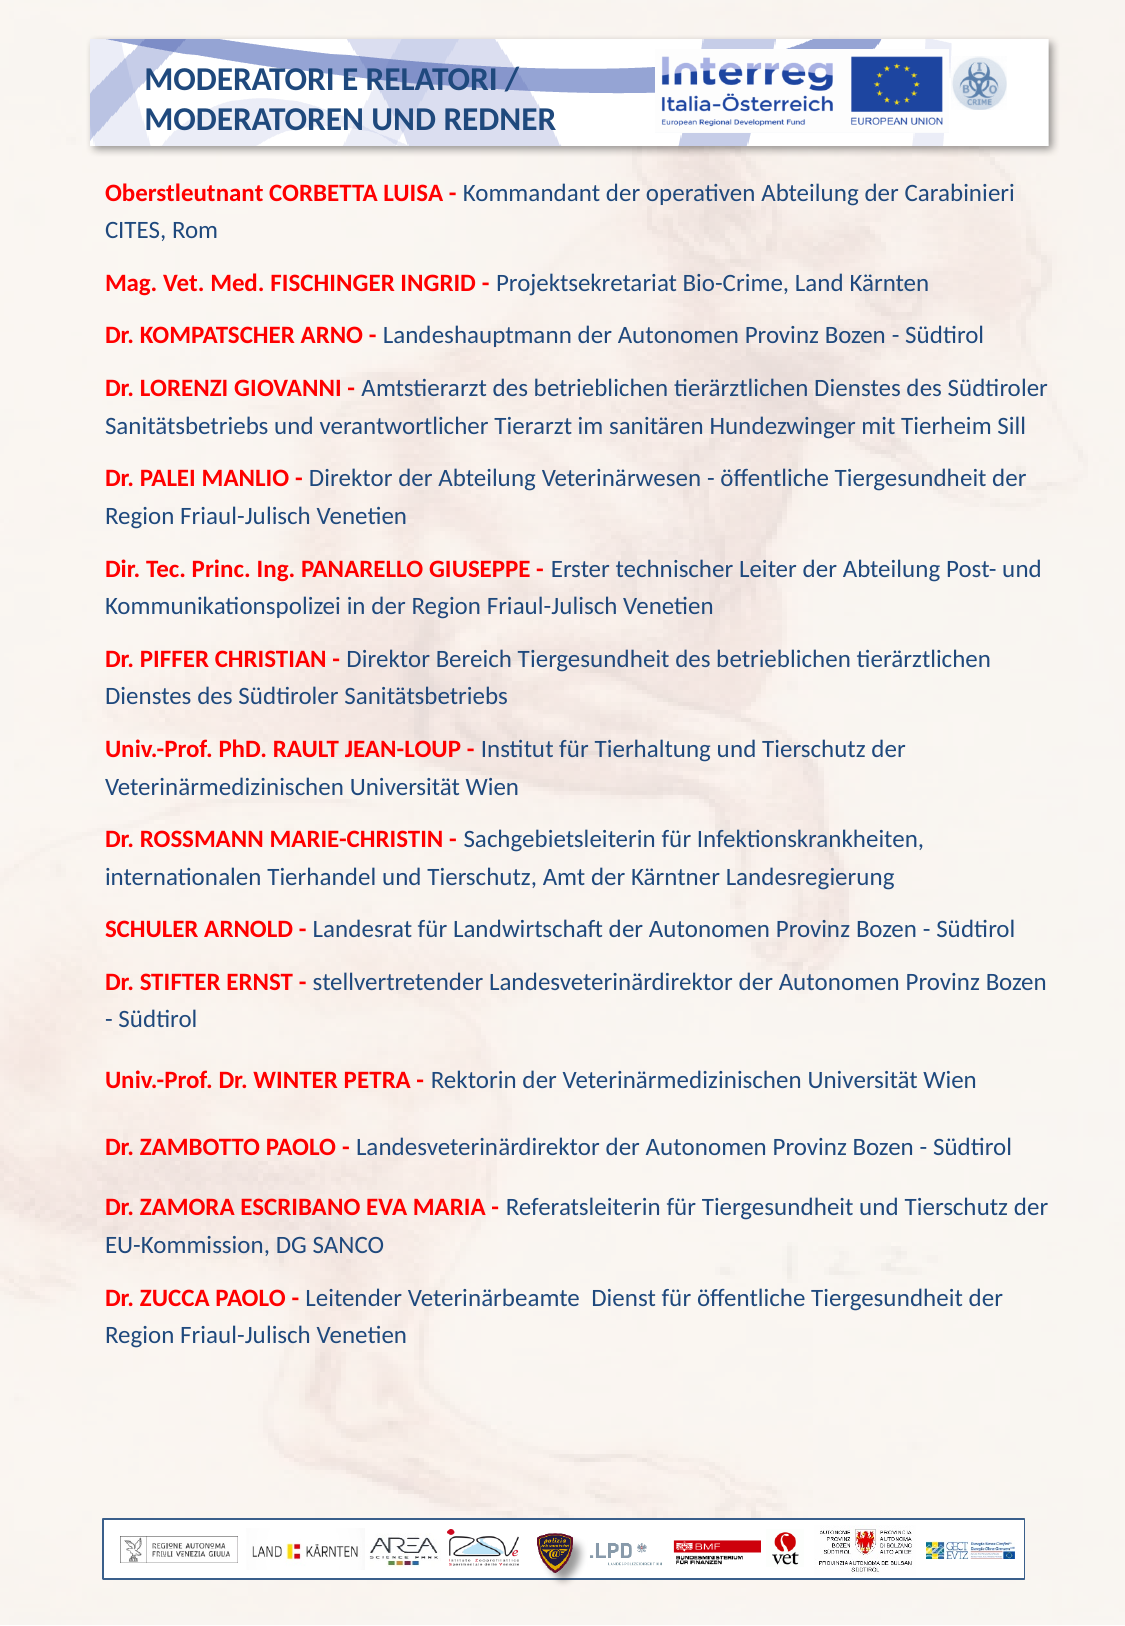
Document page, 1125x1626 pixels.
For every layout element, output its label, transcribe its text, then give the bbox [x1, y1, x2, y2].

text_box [89, 39, 1049, 146]
table_cell Dr. ZAMORA ESCRIBANO EVA MARIA - Referatsleiterin für Tiergesundheit und Tierschutz der EU-Kommission, DG SANCO [90, 1177, 1070, 1267]
table_cell Dr. STIFTER ERNST - stellvertretender Landesveterinärdirektor der Autonomen Provinz Bozen - Südtirol [90, 951, 1070, 1042]
table_cell Dr. PIFFER CHRISTIAN - Direktor Bereich Tiergesundheit des betrieblichen tierärztlichen Dienstes des Südtiroler Sanitätsbetriebs [90, 628, 1070, 719]
table_cell Dr. ZAMBOTTO PAOLO - Landesveterinärdirektor der Autonomen Provinz Bozen - Südtirol [90, 1109, 1070, 1177]
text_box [102, 1518, 1025, 1580]
table_cell Univ.-Prof. Dr. WINTER PETRA - Rektorin der Veterinärmedizinischen Universität Wien [90, 1042, 1070, 1109]
table_cell SCHULER ARNOLD - Landesrat für Landwirtschaft der Autonomen Provinz Bozen - Südtirol [90, 899, 1070, 951]
table_cell Dr. ZUCCA PAOLO - Leitender Veterinärbeamte Dienst für öffentliche Tiergesundheit der Region Friaul-Julisch Venetien [90, 1267, 1070, 1357]
text_box [0, 0, 1125, 1625]
table_cell Dr. PALEI MANLIO - Direktor der Abteilung Veterinärwesen - öffentliche Tiergesundheit der Region Friaul-Julisch Venetien [90, 448, 1070, 538]
table_header Oberstleutnant CORBETTA LUISA - Kommandant der operativen Abteilung der Carabinieri CITES, Rom [90, 162, 1070, 253]
table_cell Dr. KOMPATSCHER ARNO - Landeshauptmann der Autonomen Provinz Bozen - Südtirol [90, 305, 1070, 358]
table_cell Dr. LORENZI GIOVANNI - Amtstierarzt des betrieblichen tierärztlichen Dienstes des Südtiroler Sanitätsbetriebs und verantwortlicher Tierarzt im sanitären Hundezwinger mit Tierheim Sill [90, 358, 1070, 448]
table_cell Univ.-Prof. PhD. RAULT JEAN-LOUP - Institut für Tierhaltung und Tierschutz der Veterinärmedizinischen Universität Wien [90, 719, 1070, 809]
picture [951, 56, 1008, 110]
picture [814, 1524, 916, 1576]
table_cell Mag. Vet. Med. FISCHINGER INGRID - Projektsekretariat Bio-Crime, Land Kärnten [90, 253, 1070, 305]
table_cell Dir. Tec. Princ. Ing. PANARELLO GIUSEPPE - Erster technischer Leiter der Abteilung Post- und Kommunikationspolizei in der Region Friaul-Julisch Venetien [90, 538, 1070, 628]
table_cell Dr. RoSSmann Marie-Christin - Sachgebietsleiterin für Infektionskrankheiten, internationalen Tierhandel und Tierschutz, Amt der Kärntner Landesregierung [90, 809, 1070, 899]
